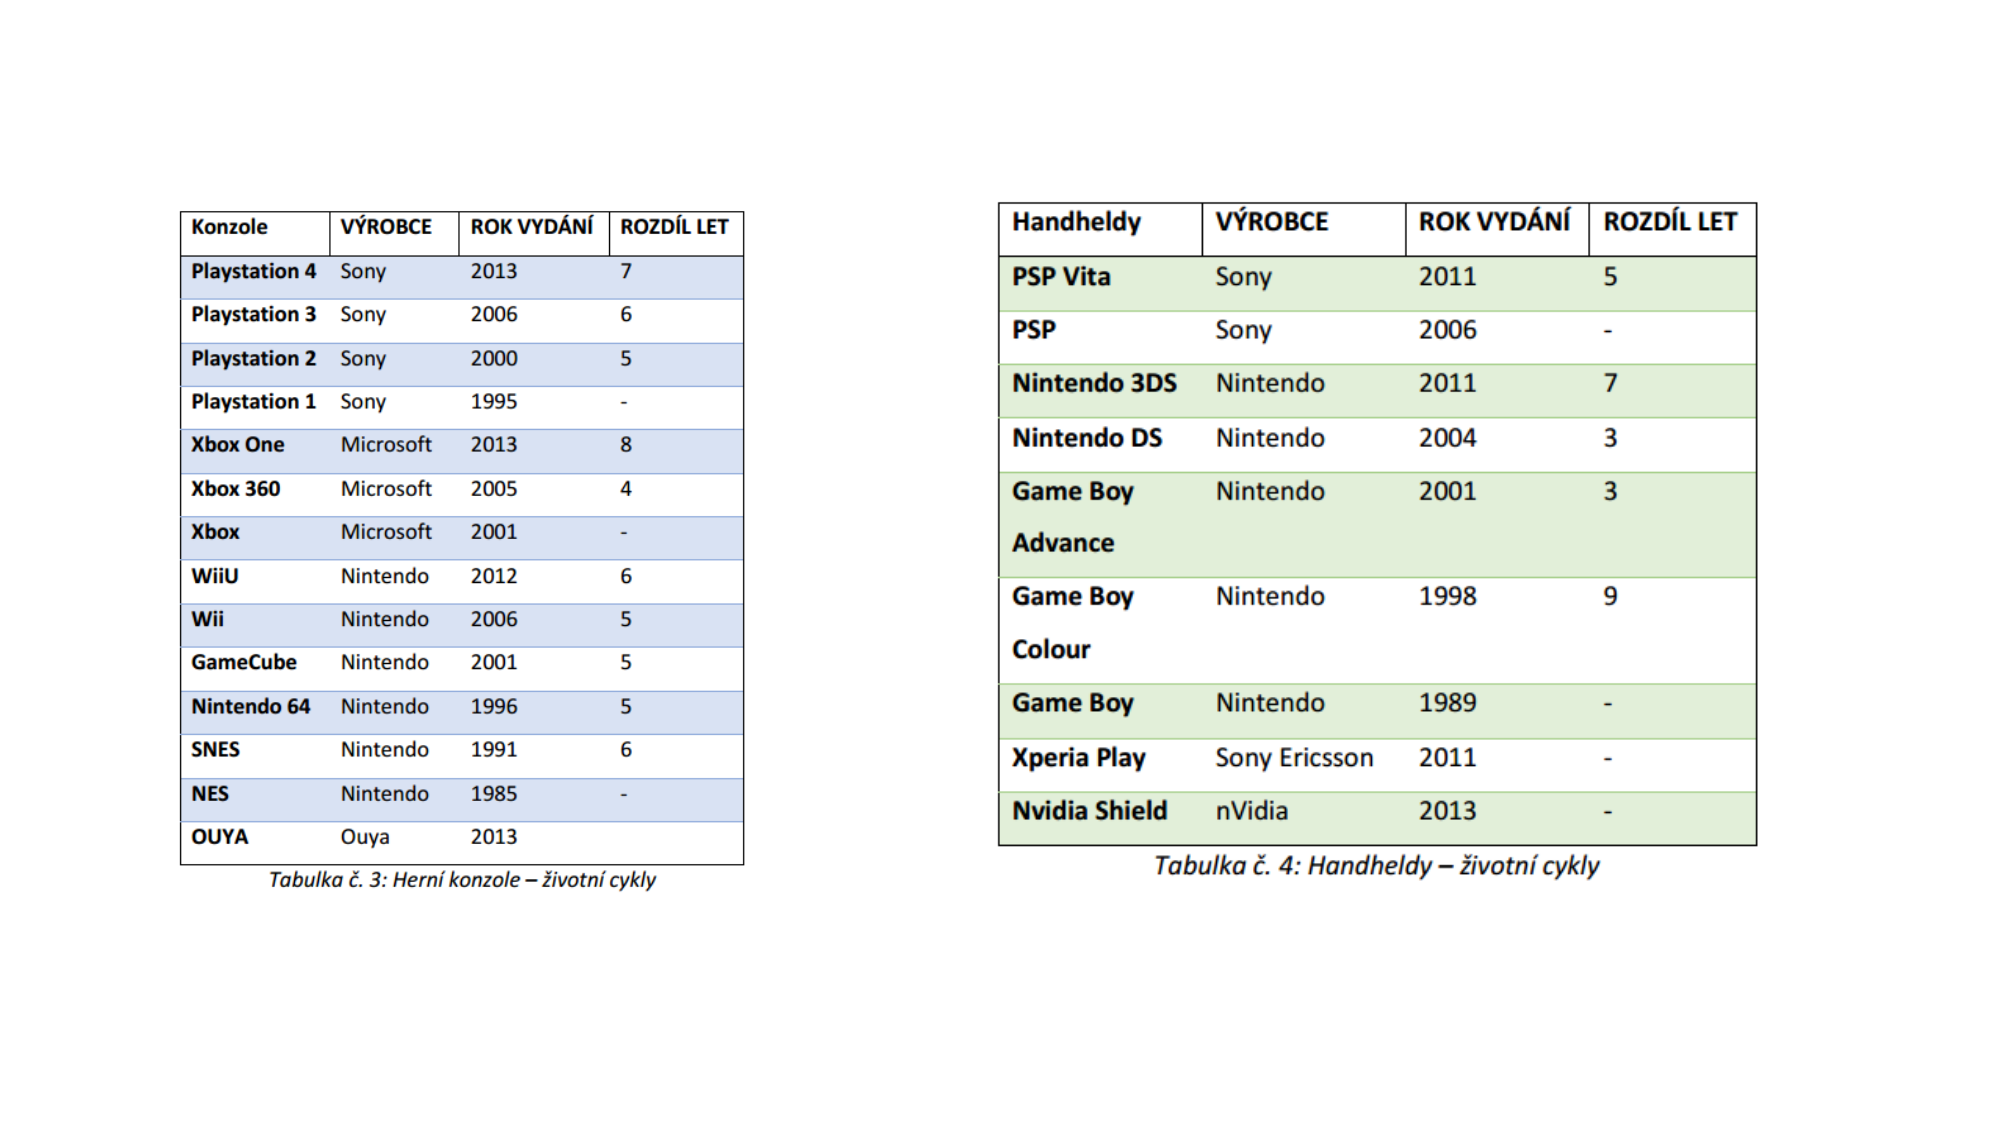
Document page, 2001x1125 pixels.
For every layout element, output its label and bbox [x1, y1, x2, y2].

picture [978, 179, 1800, 906]
list [151, 191, 771, 906]
